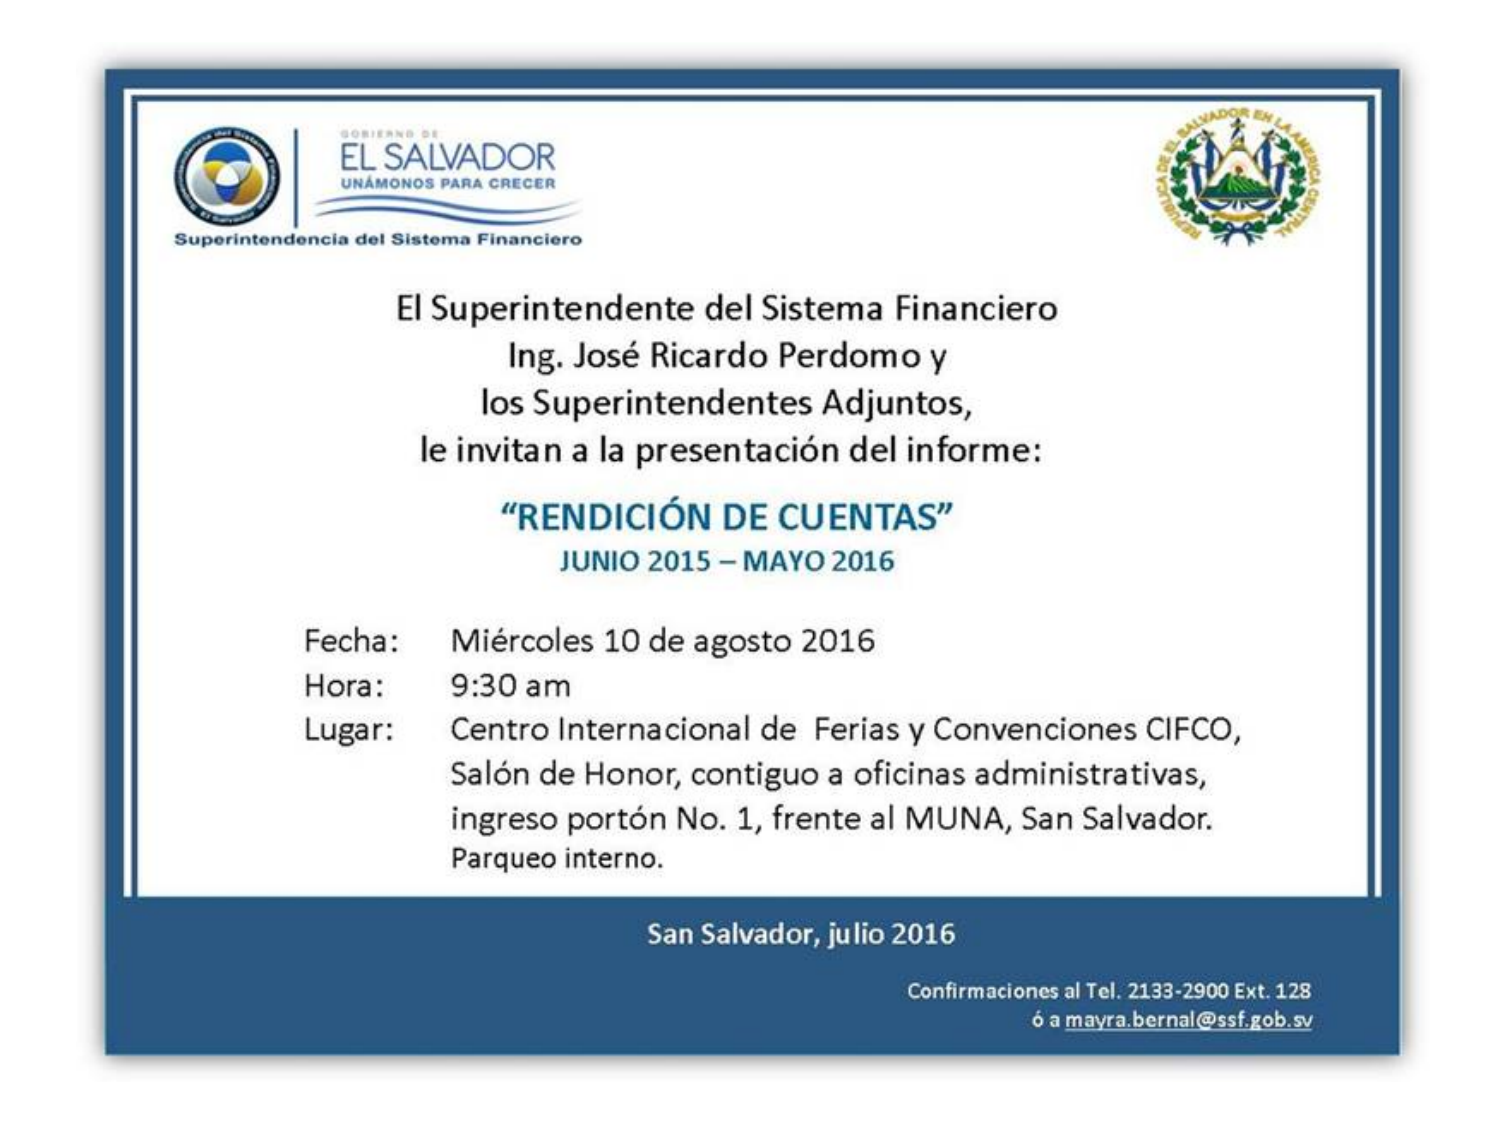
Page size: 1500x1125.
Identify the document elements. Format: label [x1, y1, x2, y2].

picture [76, 42, 1430, 1083]
